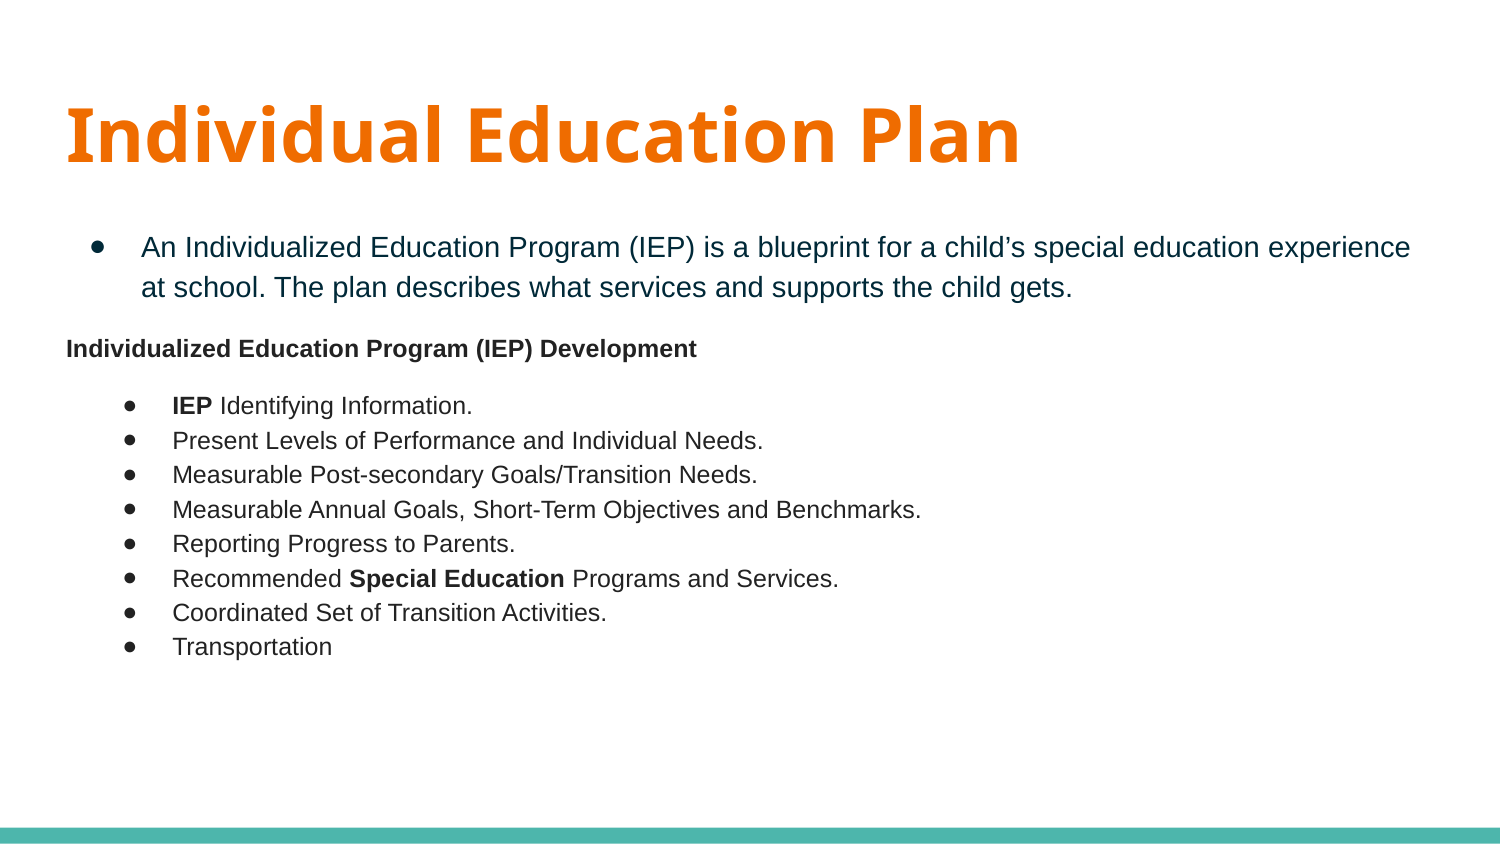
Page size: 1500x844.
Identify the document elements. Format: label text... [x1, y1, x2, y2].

list An Individualized Education Program (IEP) is a blueprint for a child’s special education experience at school. The plan describes what services and supports the child gets. Individualized Education Program (IEP) Development IEP Identifying Information. Present Levels of Performance and Individual Needs. Measurable Post-secondary Goals/Transition Needs. Measurable Annual Goals, Short-Term Objectives and Benchmarks. Reporting Progress to Parents. Recommended Special Education Programs and Services. Coordinated Set of Transition Activities. Transportation [51, 207, 1449, 750]
title Individual Education Plan [51, 72, 1449, 189]
